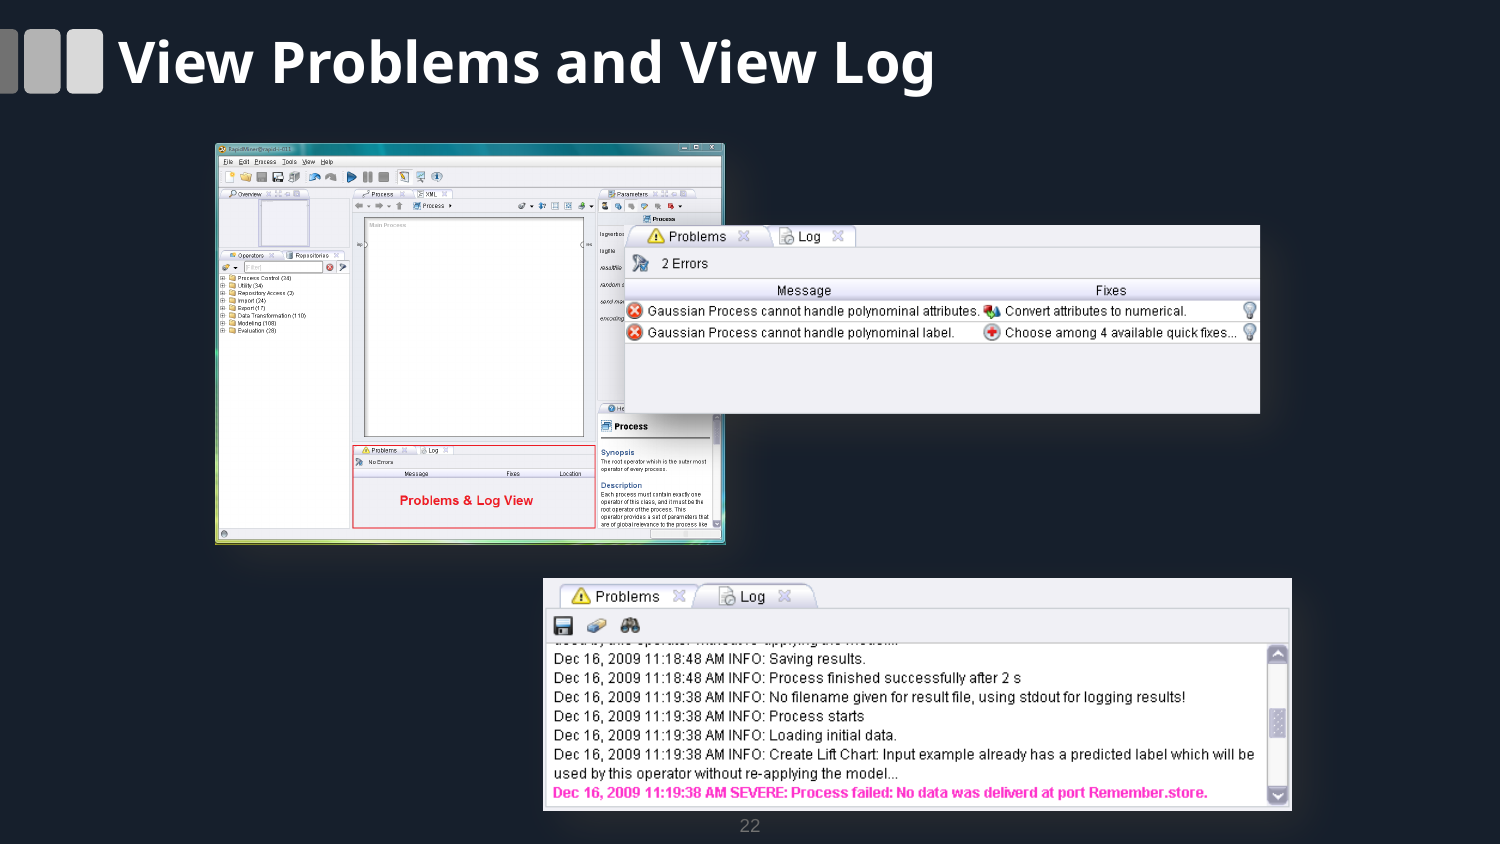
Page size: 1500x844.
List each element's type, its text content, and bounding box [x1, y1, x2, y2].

title View Problems and View Log [103, 18, 1498, 104]
picture [543, 577, 1292, 812]
picture [215, 142, 1261, 545]
